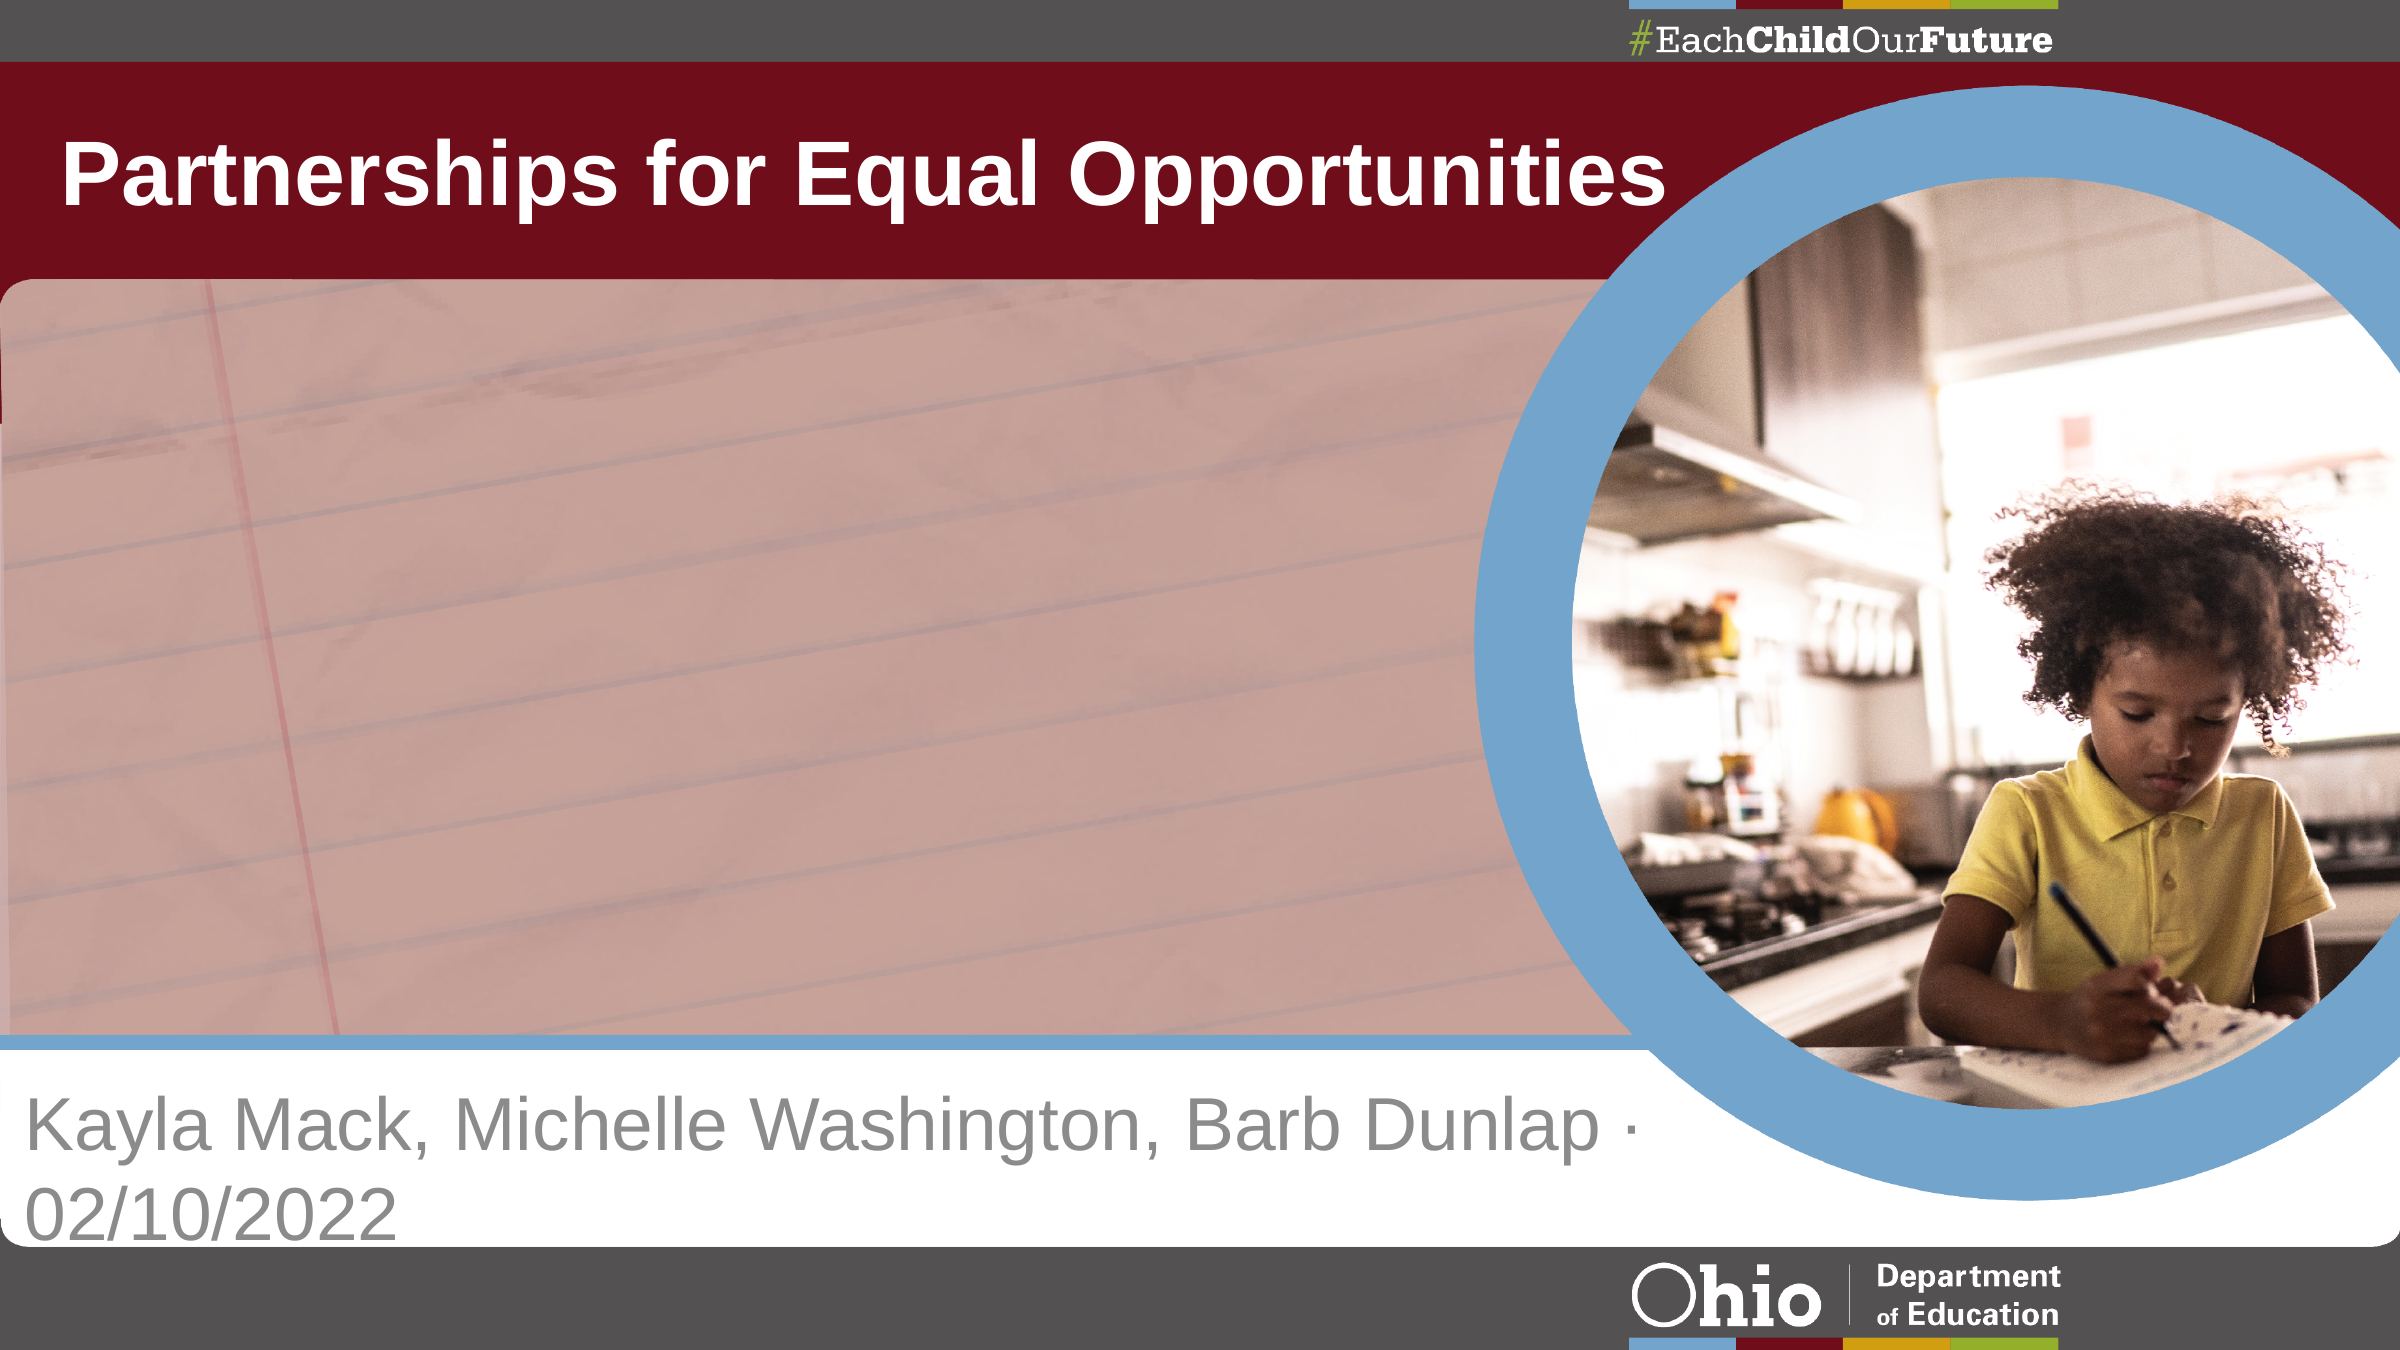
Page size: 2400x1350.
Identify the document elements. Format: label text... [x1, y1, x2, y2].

title Partnerships for Equal Opportunities [60, 112, 2149, 224]
subtitle Kayla Mack, Michelle Washington, Barb Dunlap ∙ 02/10/2022 [24, 1075, 1728, 1258]
picture [0, 0, 2400, 1350]
